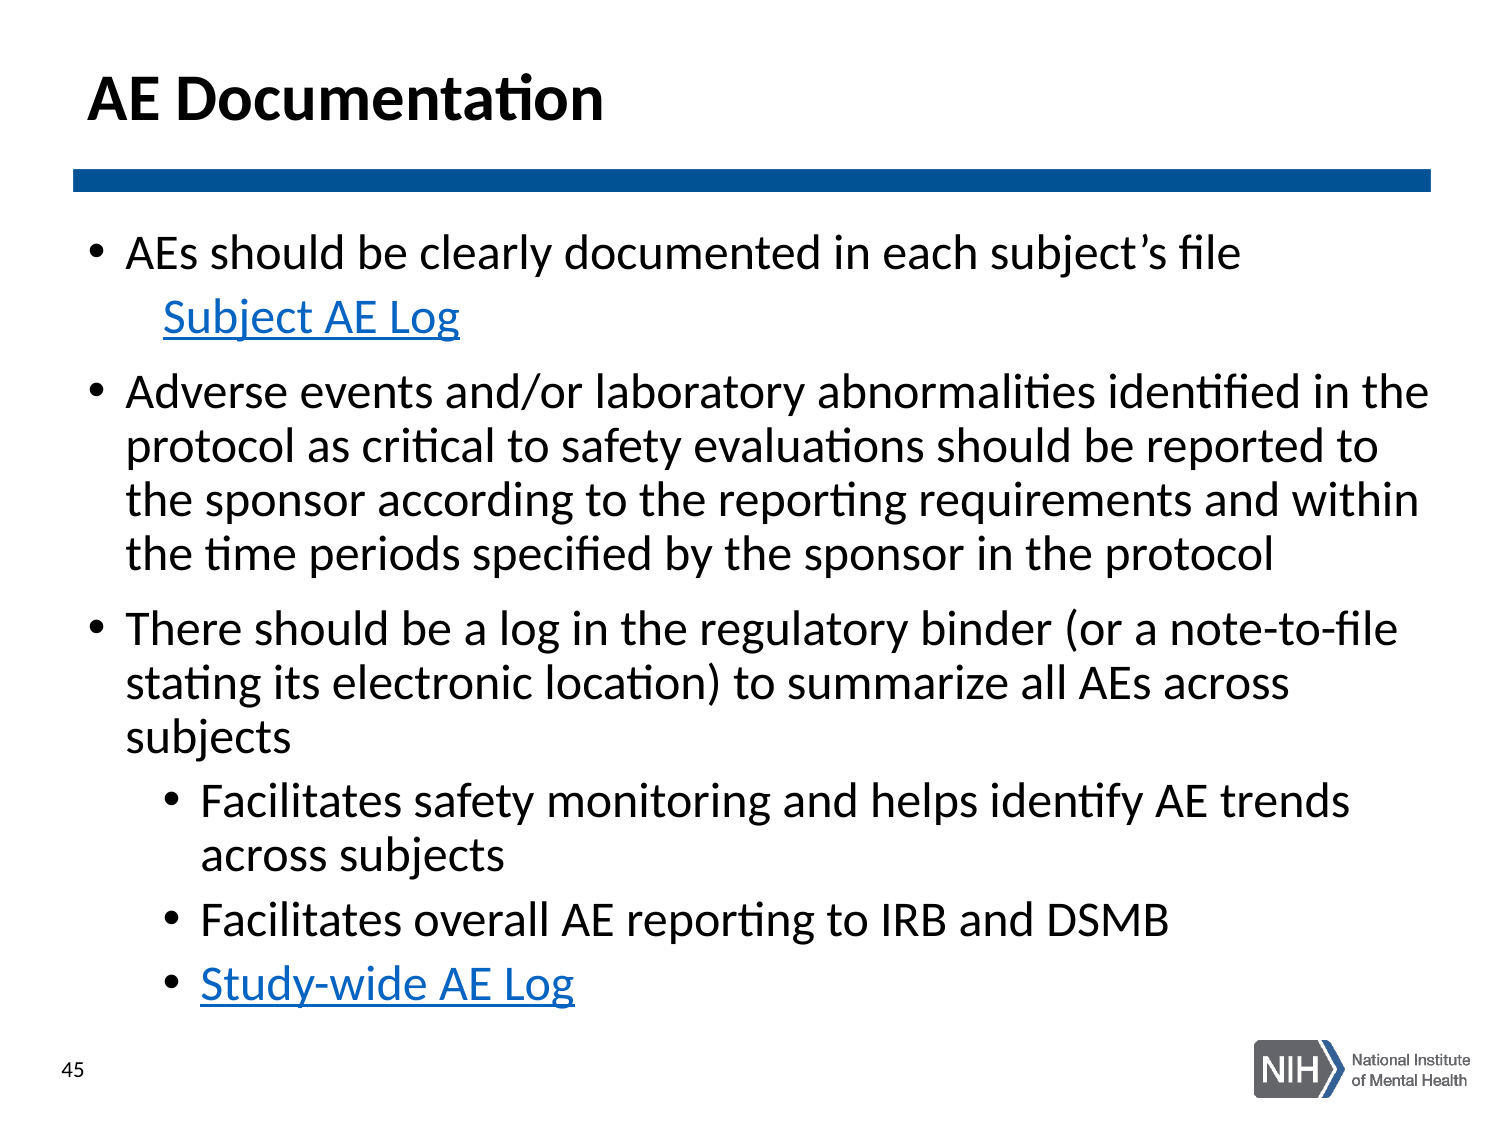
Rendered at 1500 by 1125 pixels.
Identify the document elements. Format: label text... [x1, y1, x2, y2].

list AEs should be clearly documented in each subject’s file Subject AE Log Adverse events and/or laboratory abnormalities identified in the protocol as critical to safety evaluations should be reported to the sponsor according to the reporting requirements and within the time periods specified by the sponsor in the protocol There should be a log in the regulatory binder (or a note-to-file stating its electronic location) to summarize all AEs across subjects Facilitates safety monitoring and helps identify AE trends across subjects Facilitates overall AE reporting to IRB and DSMB Study-wide AE Log [73, 218, 1450, 1018]
title AE Documentation [73, 27, 1431, 170]
slide_number 45 [39, 1051, 107, 1087]
picture [1254, 1040, 1470, 1098]
